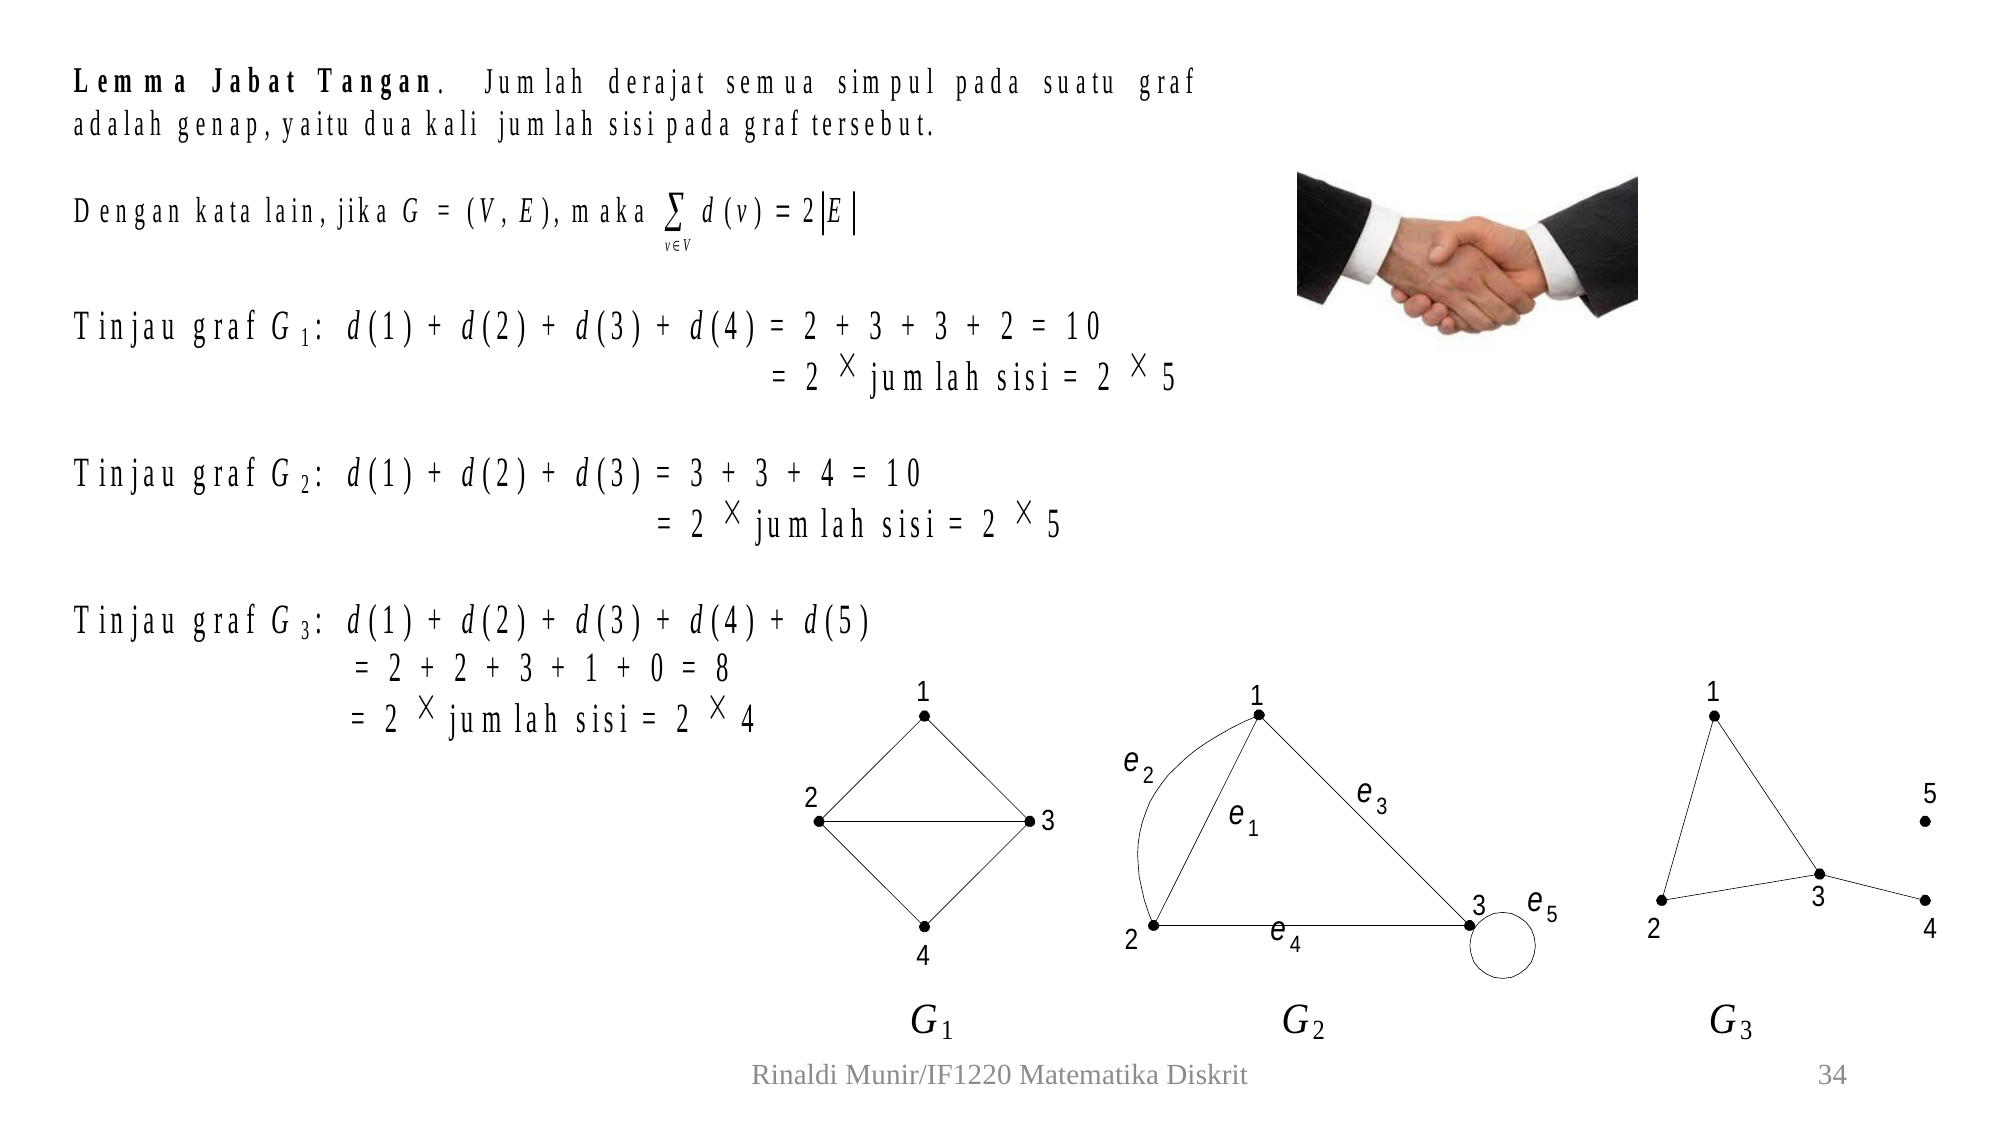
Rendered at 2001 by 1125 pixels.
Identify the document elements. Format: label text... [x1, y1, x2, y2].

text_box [707, 614, 2000, 1043]
slide_number 34 [1412, 1043, 1863, 1103]
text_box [73, 60, 1199, 742]
picture [1297, 152, 1638, 379]
footer Rinaldi Munir/IF1220 Matematika Diskrit [662, 1042, 1338, 1103]
